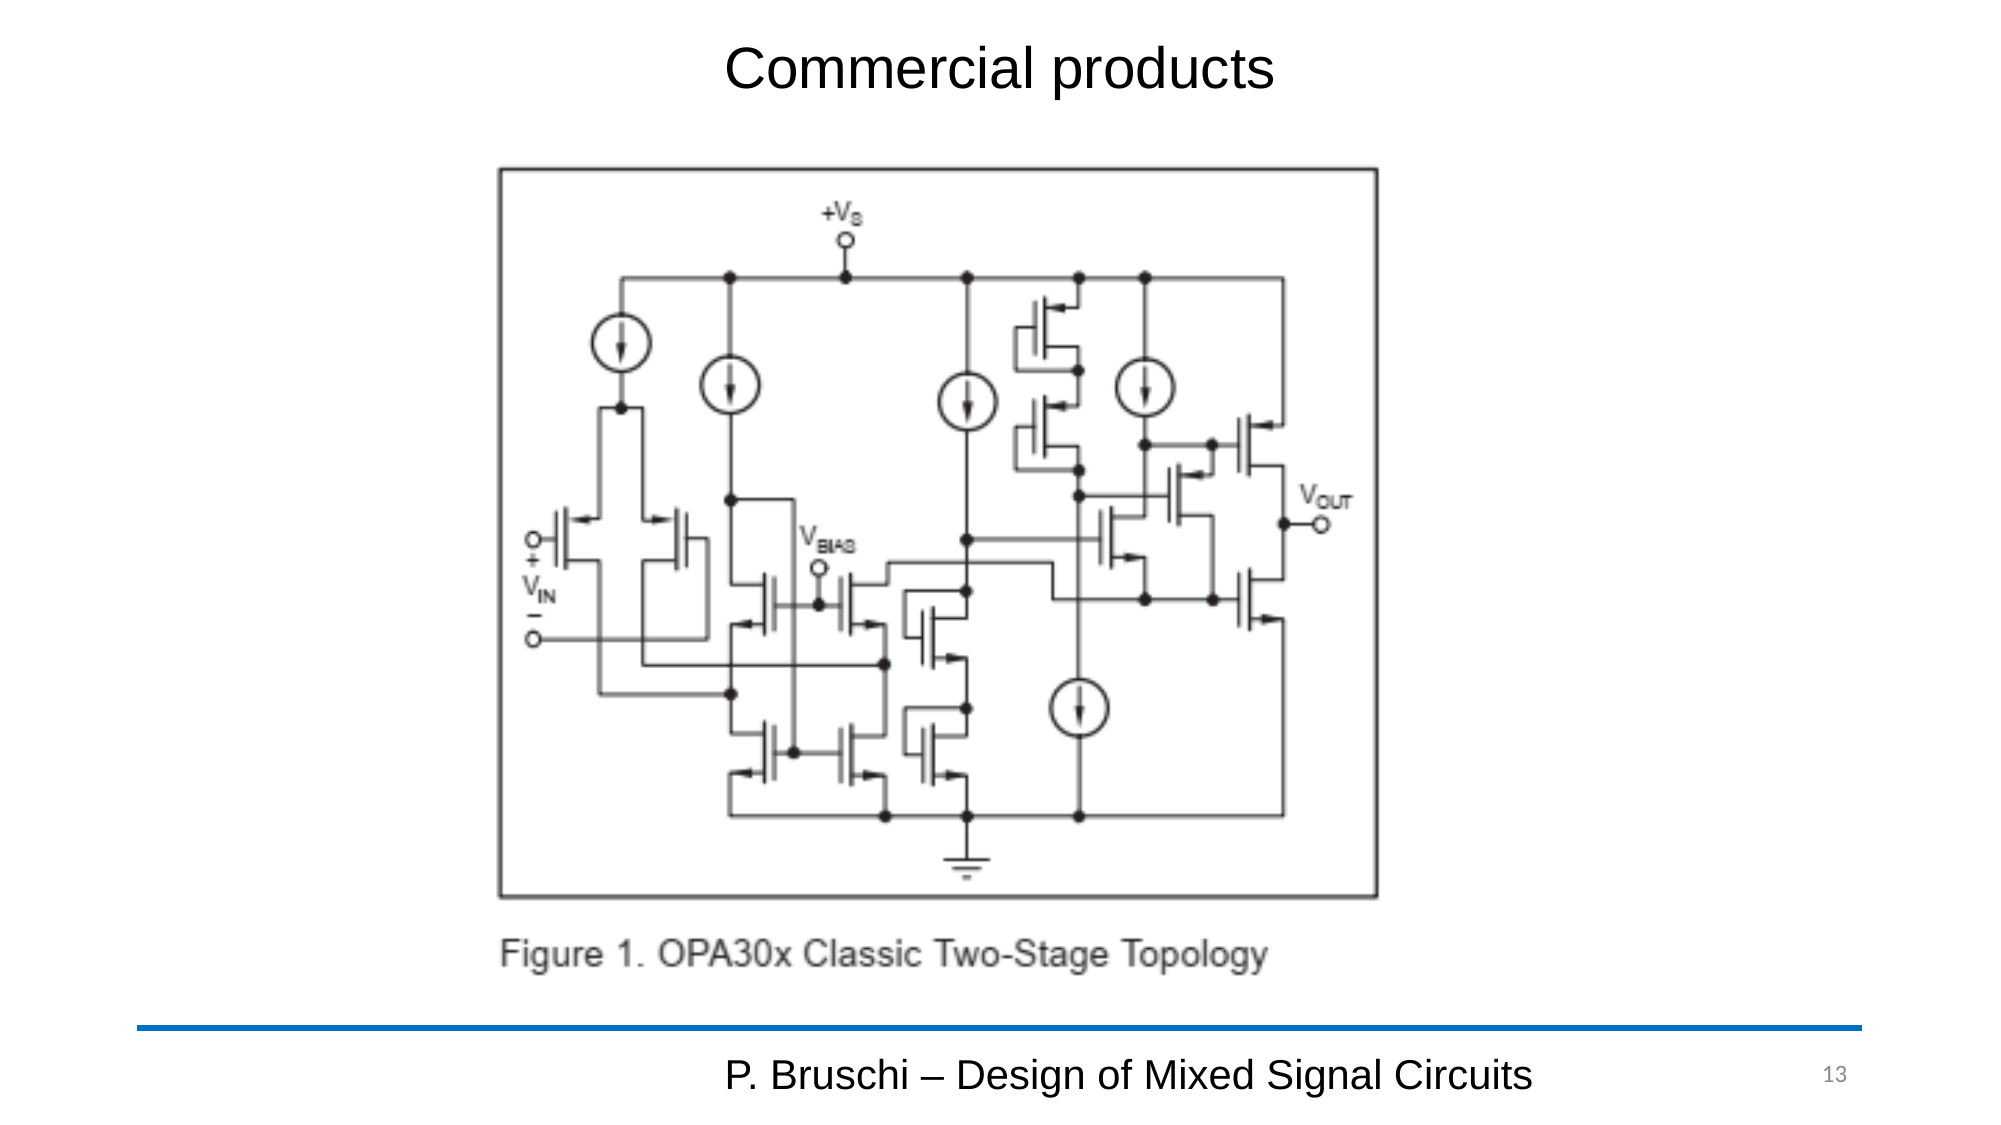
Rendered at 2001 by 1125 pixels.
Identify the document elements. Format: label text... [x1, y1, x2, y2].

title Commercial products [137, 15, 1863, 125]
footer P. Bruschi – Design of Mixed Signal Circuits [662, 1042, 1596, 1103]
picture [398, 116, 1421, 1009]
slide_number 13 [1718, 1042, 1863, 1103]
